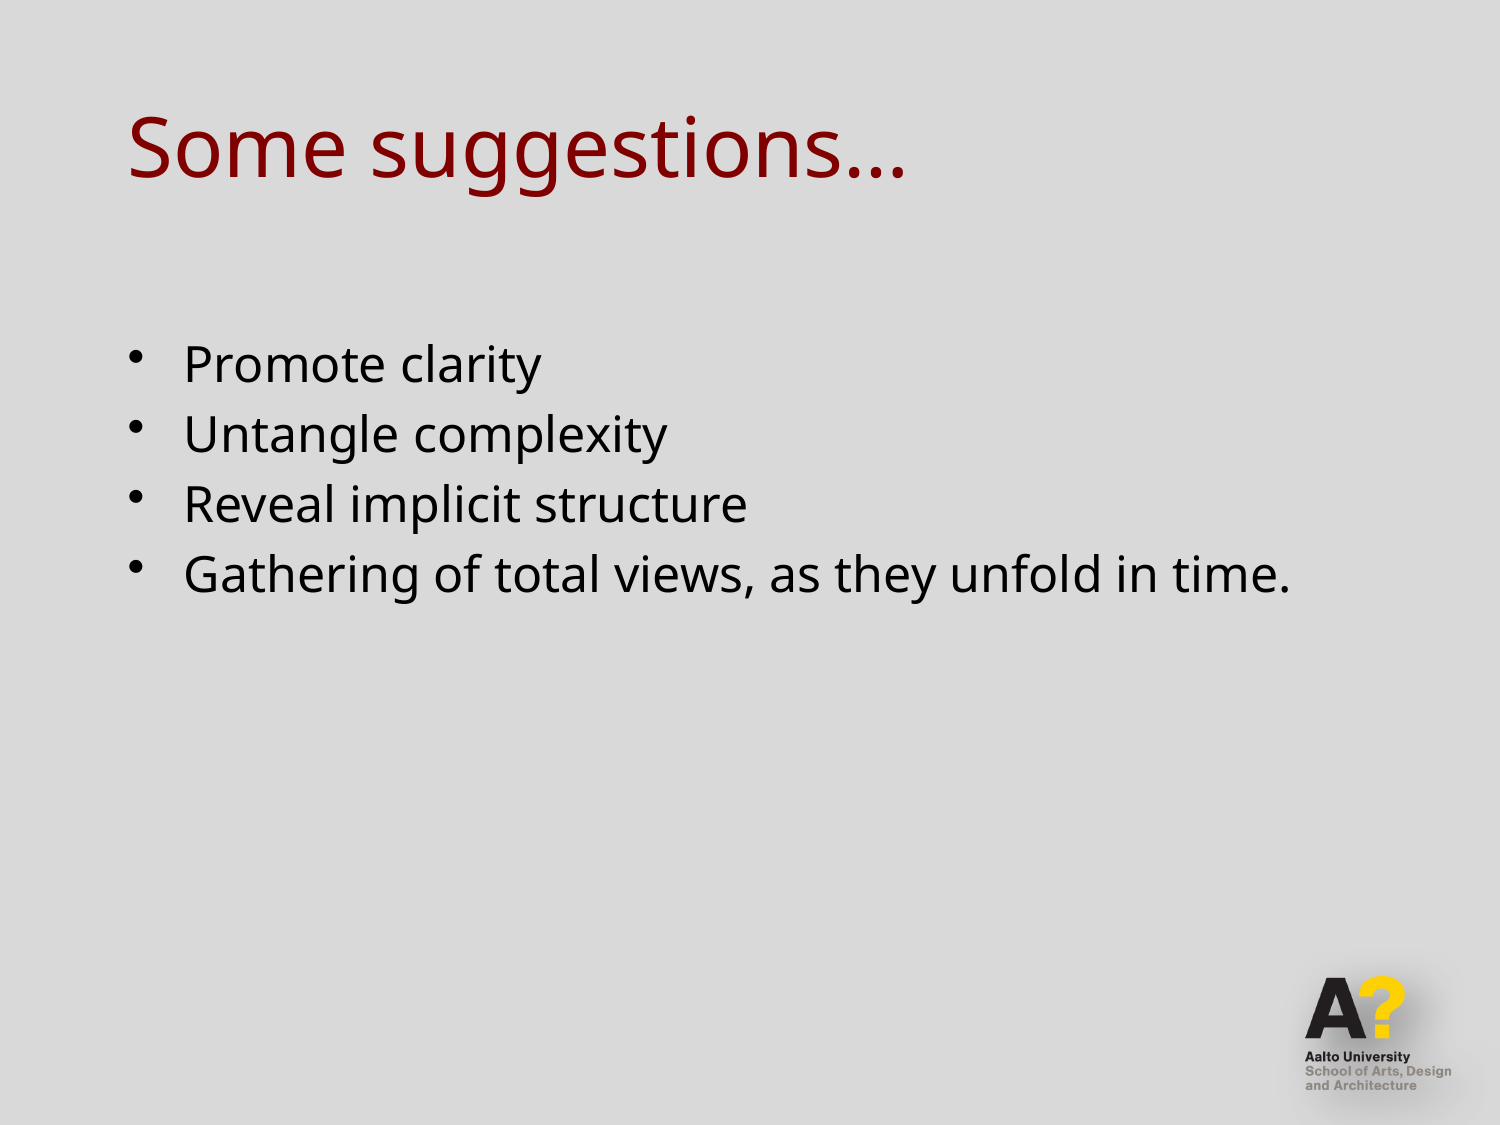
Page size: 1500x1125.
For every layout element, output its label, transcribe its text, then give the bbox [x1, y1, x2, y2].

list Promote clarity Untangle complexity Reveal implicit structure Gathering of total views, as they unfold in time. [112, 324, 1388, 1000]
picture [1305, 976, 1451, 1090]
title Some suggestions… [112, 50, 1388, 238]
